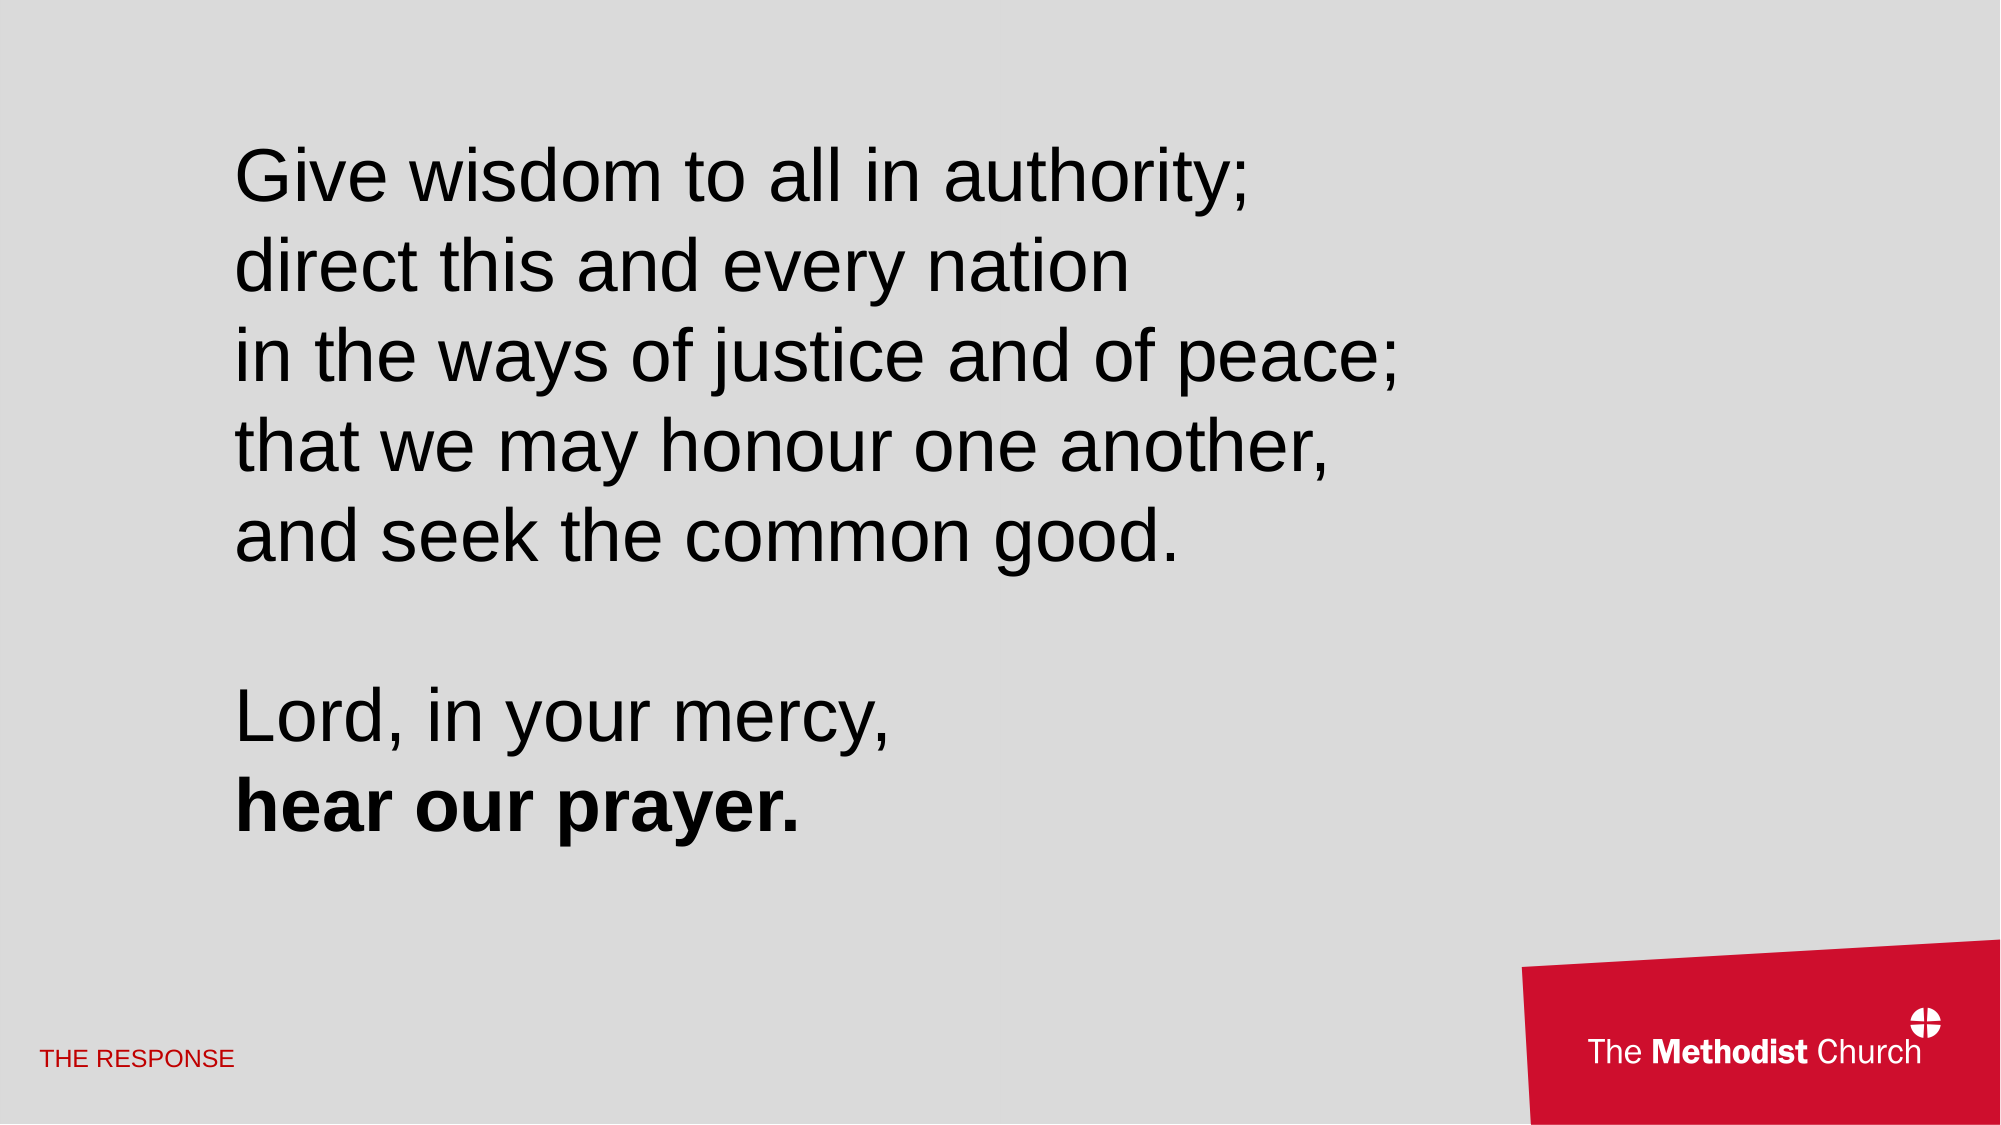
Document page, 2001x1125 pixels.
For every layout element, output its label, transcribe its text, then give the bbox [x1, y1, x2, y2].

picture [0, 0, 2001, 1125]
text_box Give wisdom to all in authority; direct this and every nation in the ways of justice and of peace; that we may honour one another, and seek the common good. Lord, in your mercy, hear our prayer. [220, 119, 1898, 854]
